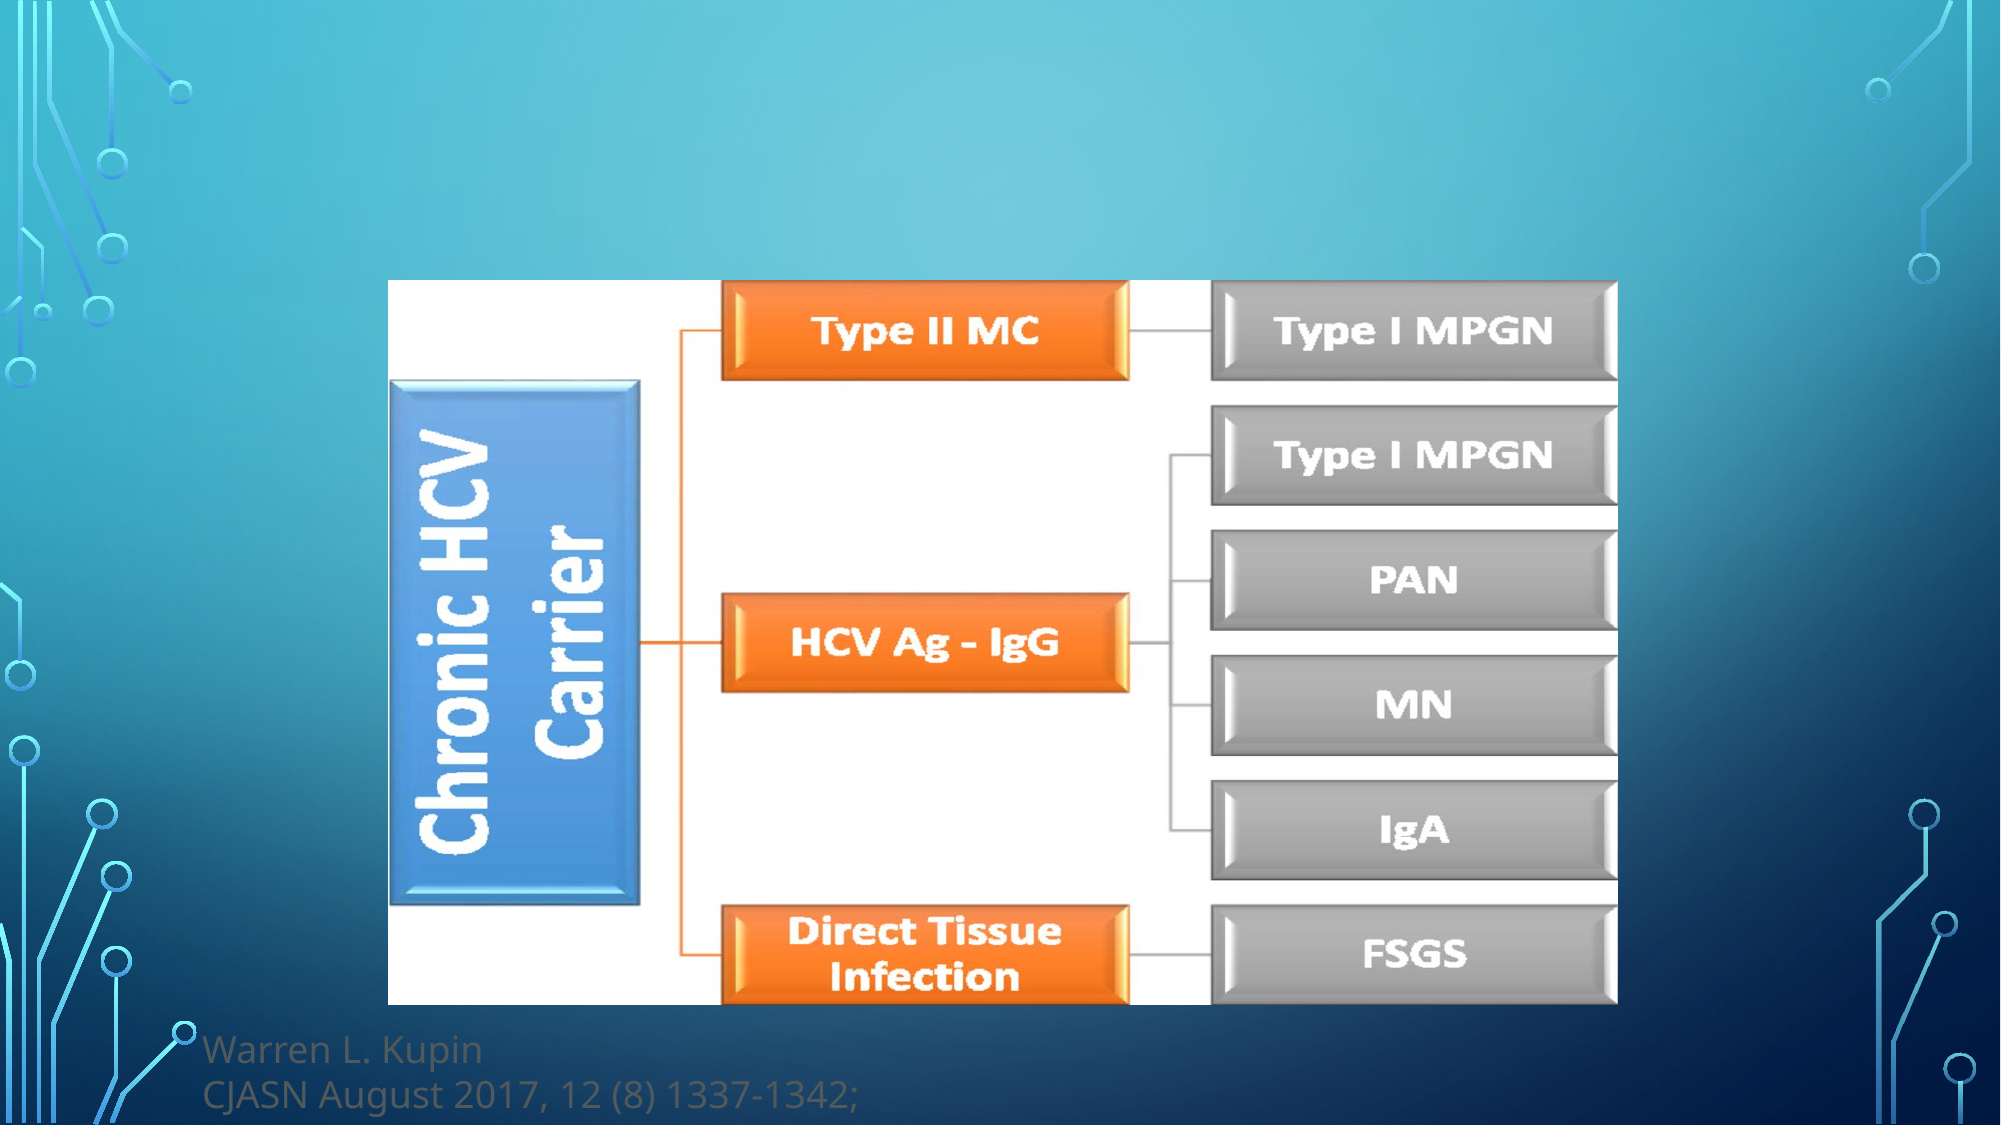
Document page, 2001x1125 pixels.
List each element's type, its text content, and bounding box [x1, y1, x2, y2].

text_box Warren L. Kupin CJASN August 2017, 12 (8) 1337-1342; [187, 1018, 1188, 1124]
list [388, 280, 1618, 1006]
